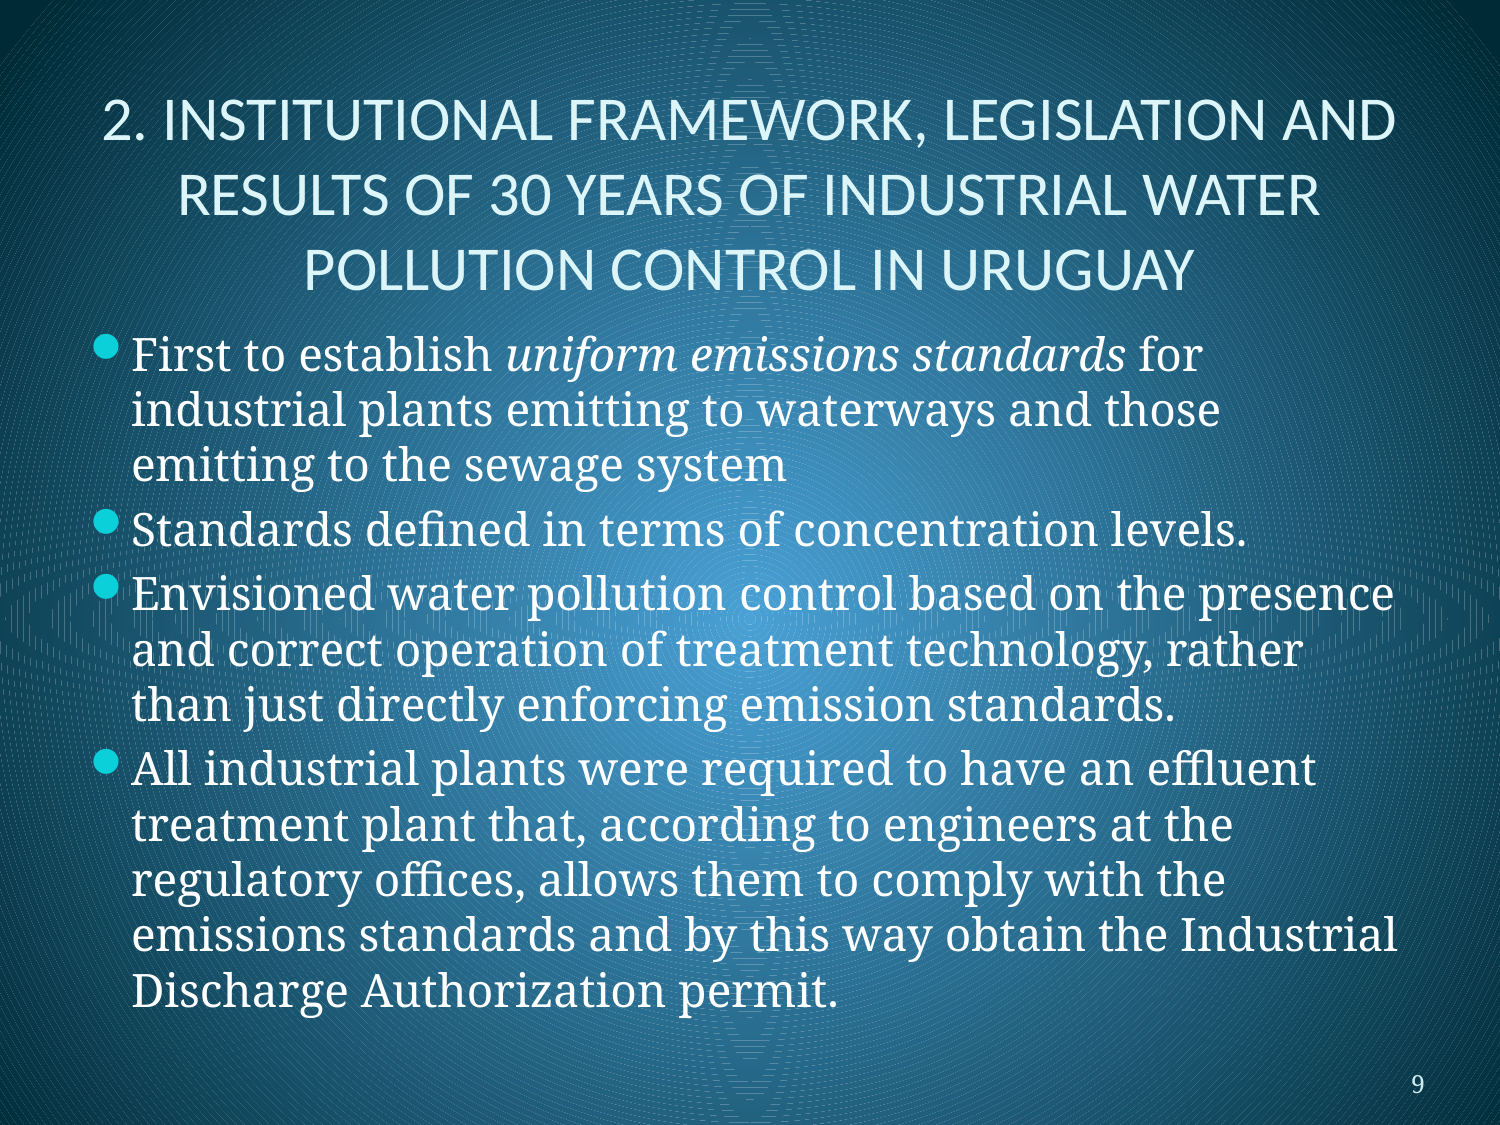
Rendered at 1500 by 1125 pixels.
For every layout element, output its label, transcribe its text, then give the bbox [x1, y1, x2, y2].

slide_number 9 [1299, 1042, 1425, 1103]
title 2. INSTITUTIONAL FRAMEWORK, LEGISLATION AND RESULTS OF 30 YEARS OF INDUSTRIAL WATER POLLUTION CONTROL IN URUGUAY [75, 115, 1425, 303]
list First to establish uniform emissions standards for industrial plants emitting to waterways and those emitting to the sewage system Standards defined in terms of concentration levels. Envisioned water pollution control based on the presence and correct operation of treatment technology, rather than just directly enforcing emission standards. All industrial plants were required to have an effluent treatment plant that, according to engineers at the regulatory offices, allows them to comply with the emissions standards and by this way obtain the Industrial Discharge Authorization permit. [75, 317, 1425, 1038]
